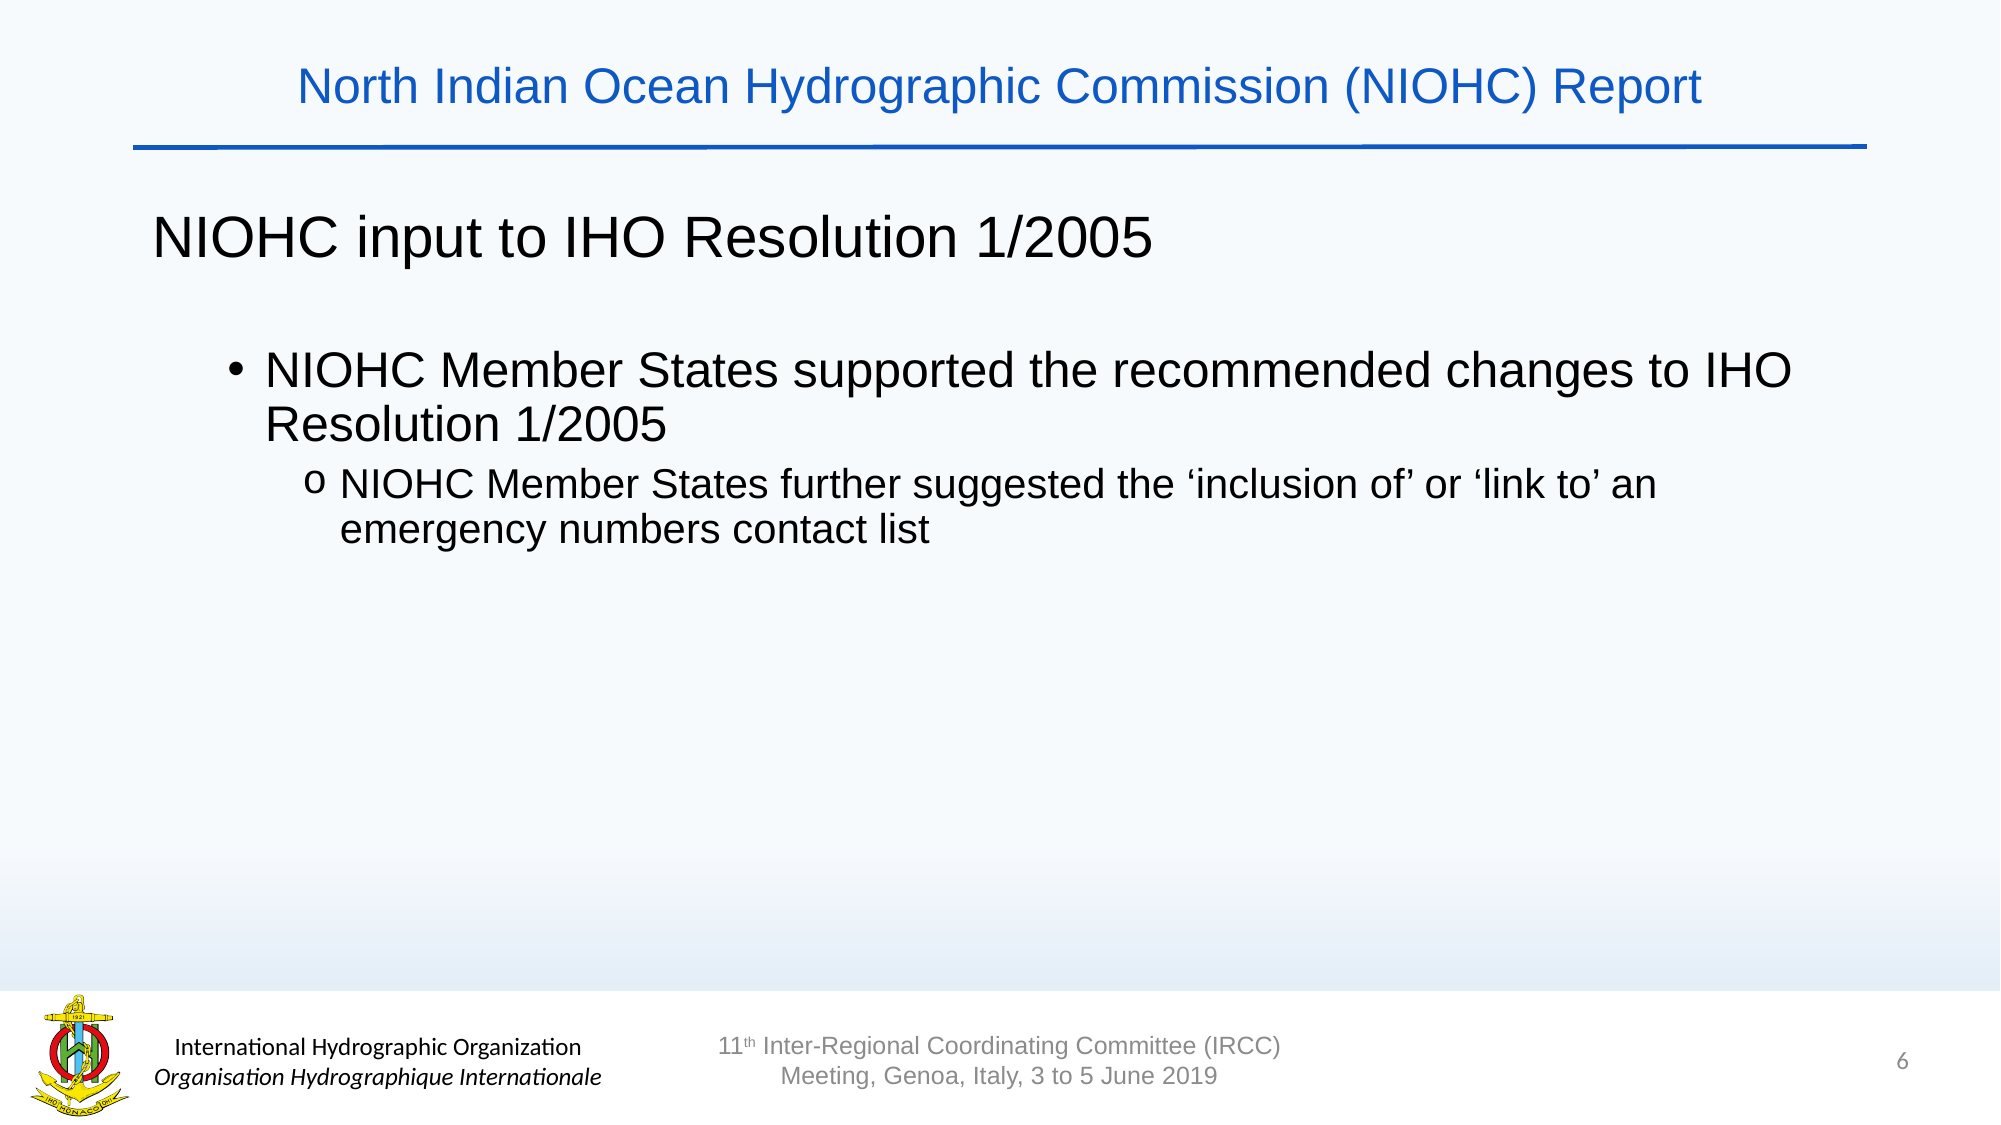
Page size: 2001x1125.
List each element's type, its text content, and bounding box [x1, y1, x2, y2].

footer 11th Inter-Regional Coordinating Committee (IRCC) Meeting, Genoa, Italy, 3 to 5 June 2019 [662, 1029, 1338, 1090]
slide_number 6 [1474, 1029, 1925, 1090]
title North Indian Ocean Hydrographic Commission (NIOHC) Report [137, 42, 1863, 132]
text_box NIOHC input to IHO Resolution 1/2005 NIOHC Member States supported the recommended changes to IHO Resolution 1/2005 NIOHC Member States further suggested the ‘inclusion of’ or ‘link to’ an emergency numbers contact list [137, 199, 1863, 914]
picture [22, 990, 134, 1125]
